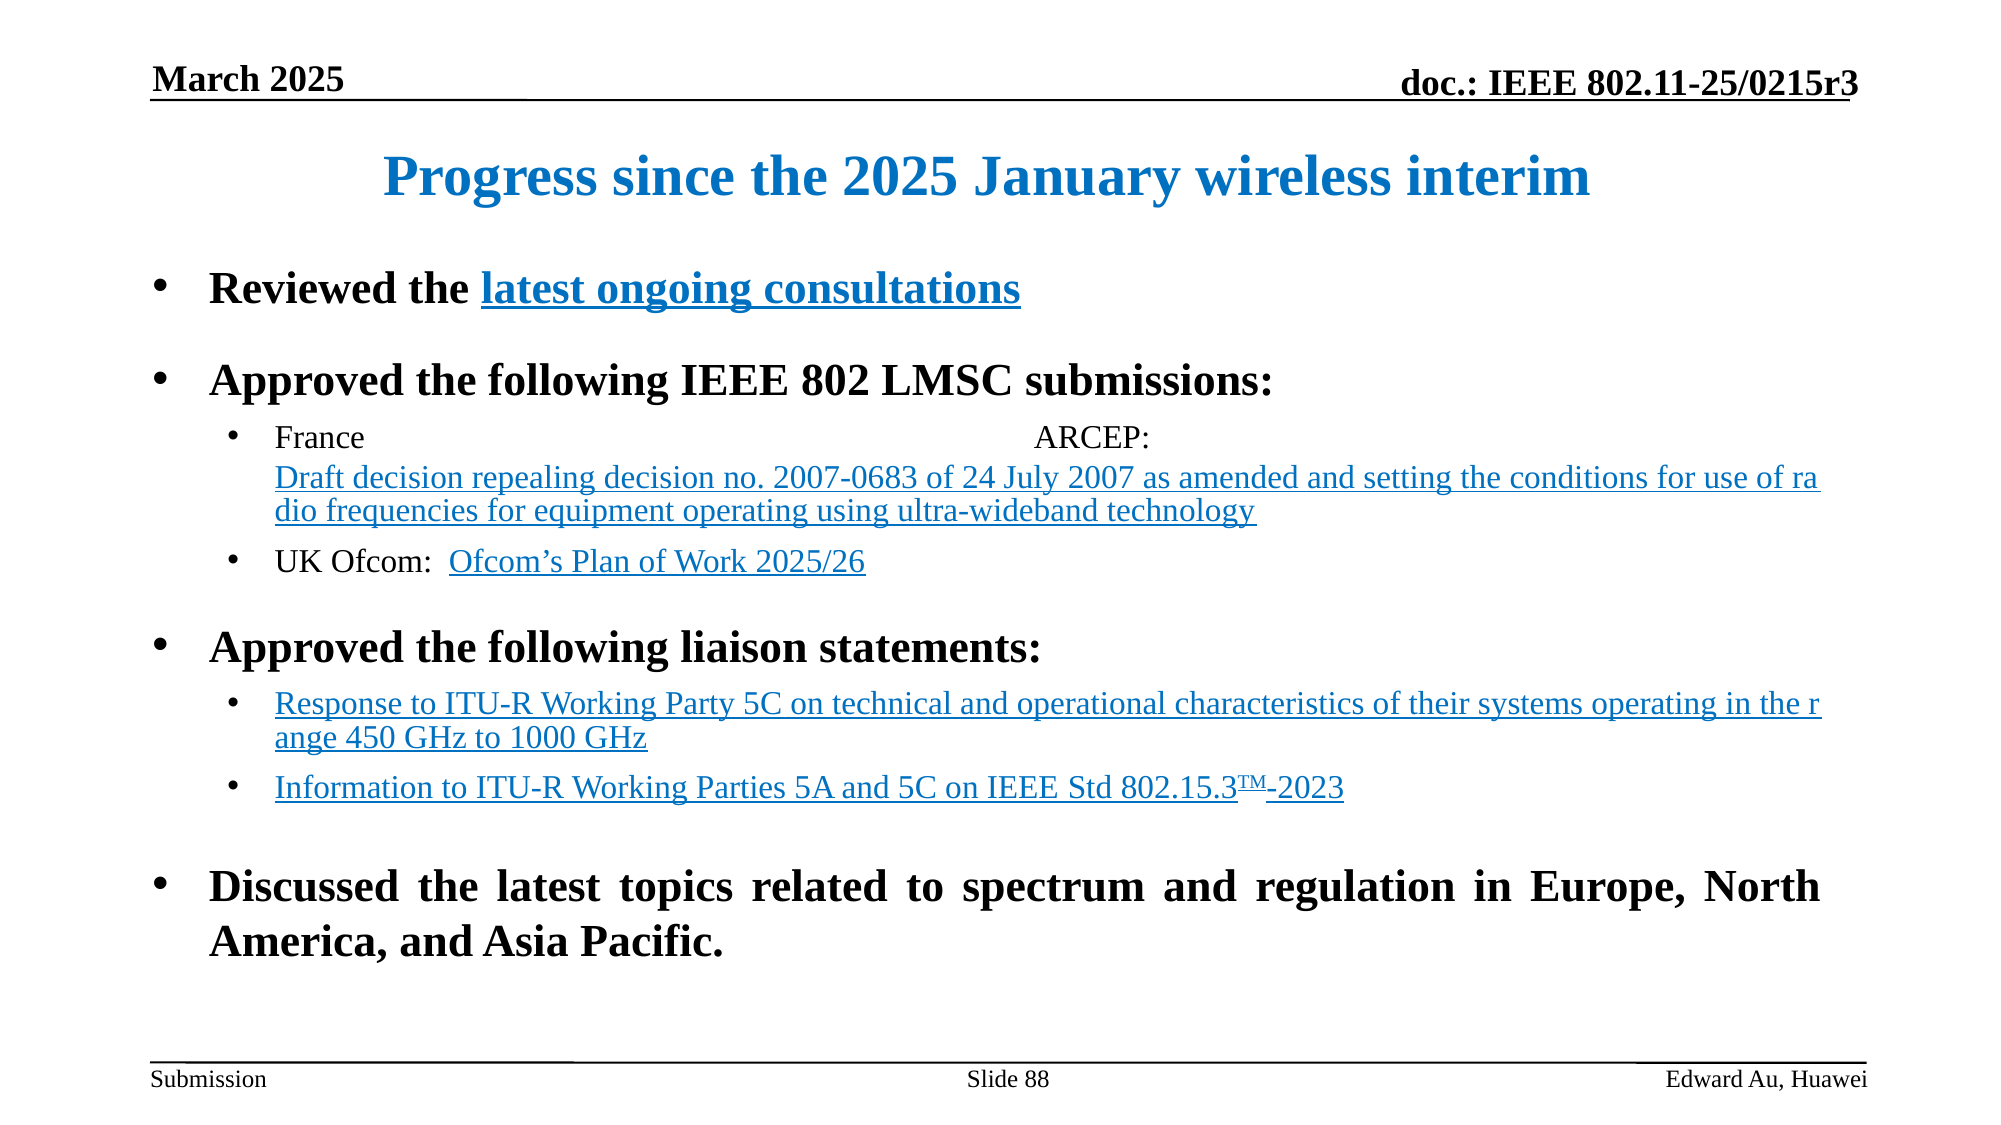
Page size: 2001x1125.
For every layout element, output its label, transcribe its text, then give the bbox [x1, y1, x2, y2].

slide_number Slide 88 [950, 1061, 1067, 1123]
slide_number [152, 54, 563, 100]
footer Edward Au, Huawei [1171, 1061, 1869, 1093]
title Progress since the 2025 January wireless interim [137, 99, 1838, 246]
list Reviewed the latest ongoing consultations Approved the following IEEE 802 LMSC submissions: France ARCEP: Draft decision repealing decision no. 2007-0683 of 24 July 2007 as amended and setting the conditions for use of radio frequencies for equipment operating using ultra-wideband technology UK Ofcom: Ofcom’s Plan of Work 2025/26 Approved the following liaison statements: Response to ITU-R Working Party 5C on technical and operational characteristics of their systems operating in the range 450 GHz to 1000 GHz Information to ITU-R Working Parties 5A and 5C on IEEE Std 802.15.3TM-2023 Discussed the latest topics related to spectrum and regulation in Europe, North America, and Asia Pacific. [137, 249, 1838, 1001]
